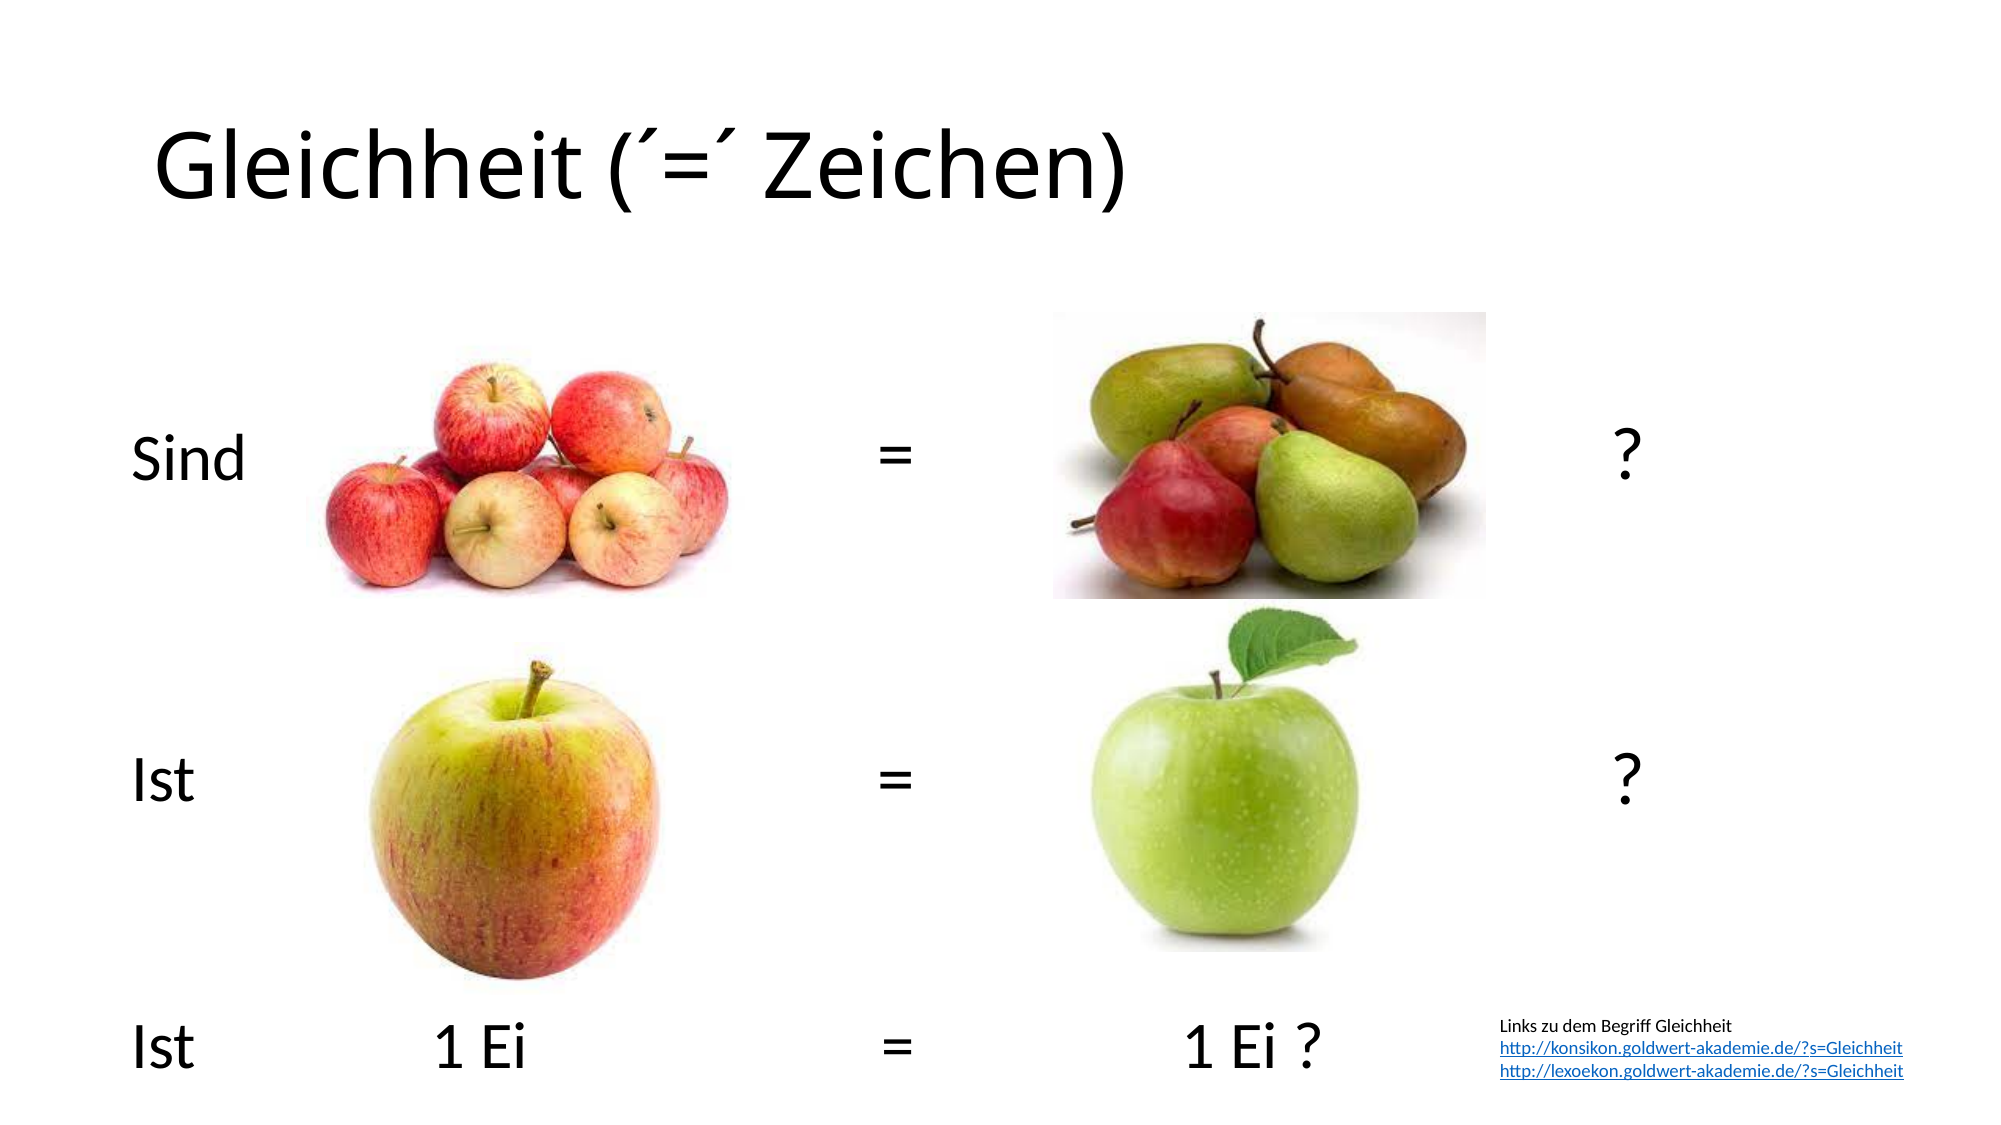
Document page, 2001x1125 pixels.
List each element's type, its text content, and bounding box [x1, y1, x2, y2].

text_box = [862, 722, 902, 828]
text_box Ist [116, 727, 270, 822]
text_box ? [1595, 722, 1636, 828]
title Gleichheit (´=´ Zeichen) [137, 59, 1863, 278]
picture [1053, 312, 1486, 952]
text_box = [862, 396, 903, 502]
text_box ? [1595, 396, 1637, 502]
picture [306, 321, 752, 599]
text_box Links zu dem Begriff Gleichheit http://konsikon.goldwert-akademie.de/?s=Gleichheit http://lexoekon.goldwert-akademie.de/?s=Gleichheit [1485, 1006, 1973, 1089]
text_box Ist 1 Ei = 1 Ei ? [116, 994, 1368, 1089]
picture [339, 642, 692, 995]
text_box Sind [116, 406, 273, 502]
